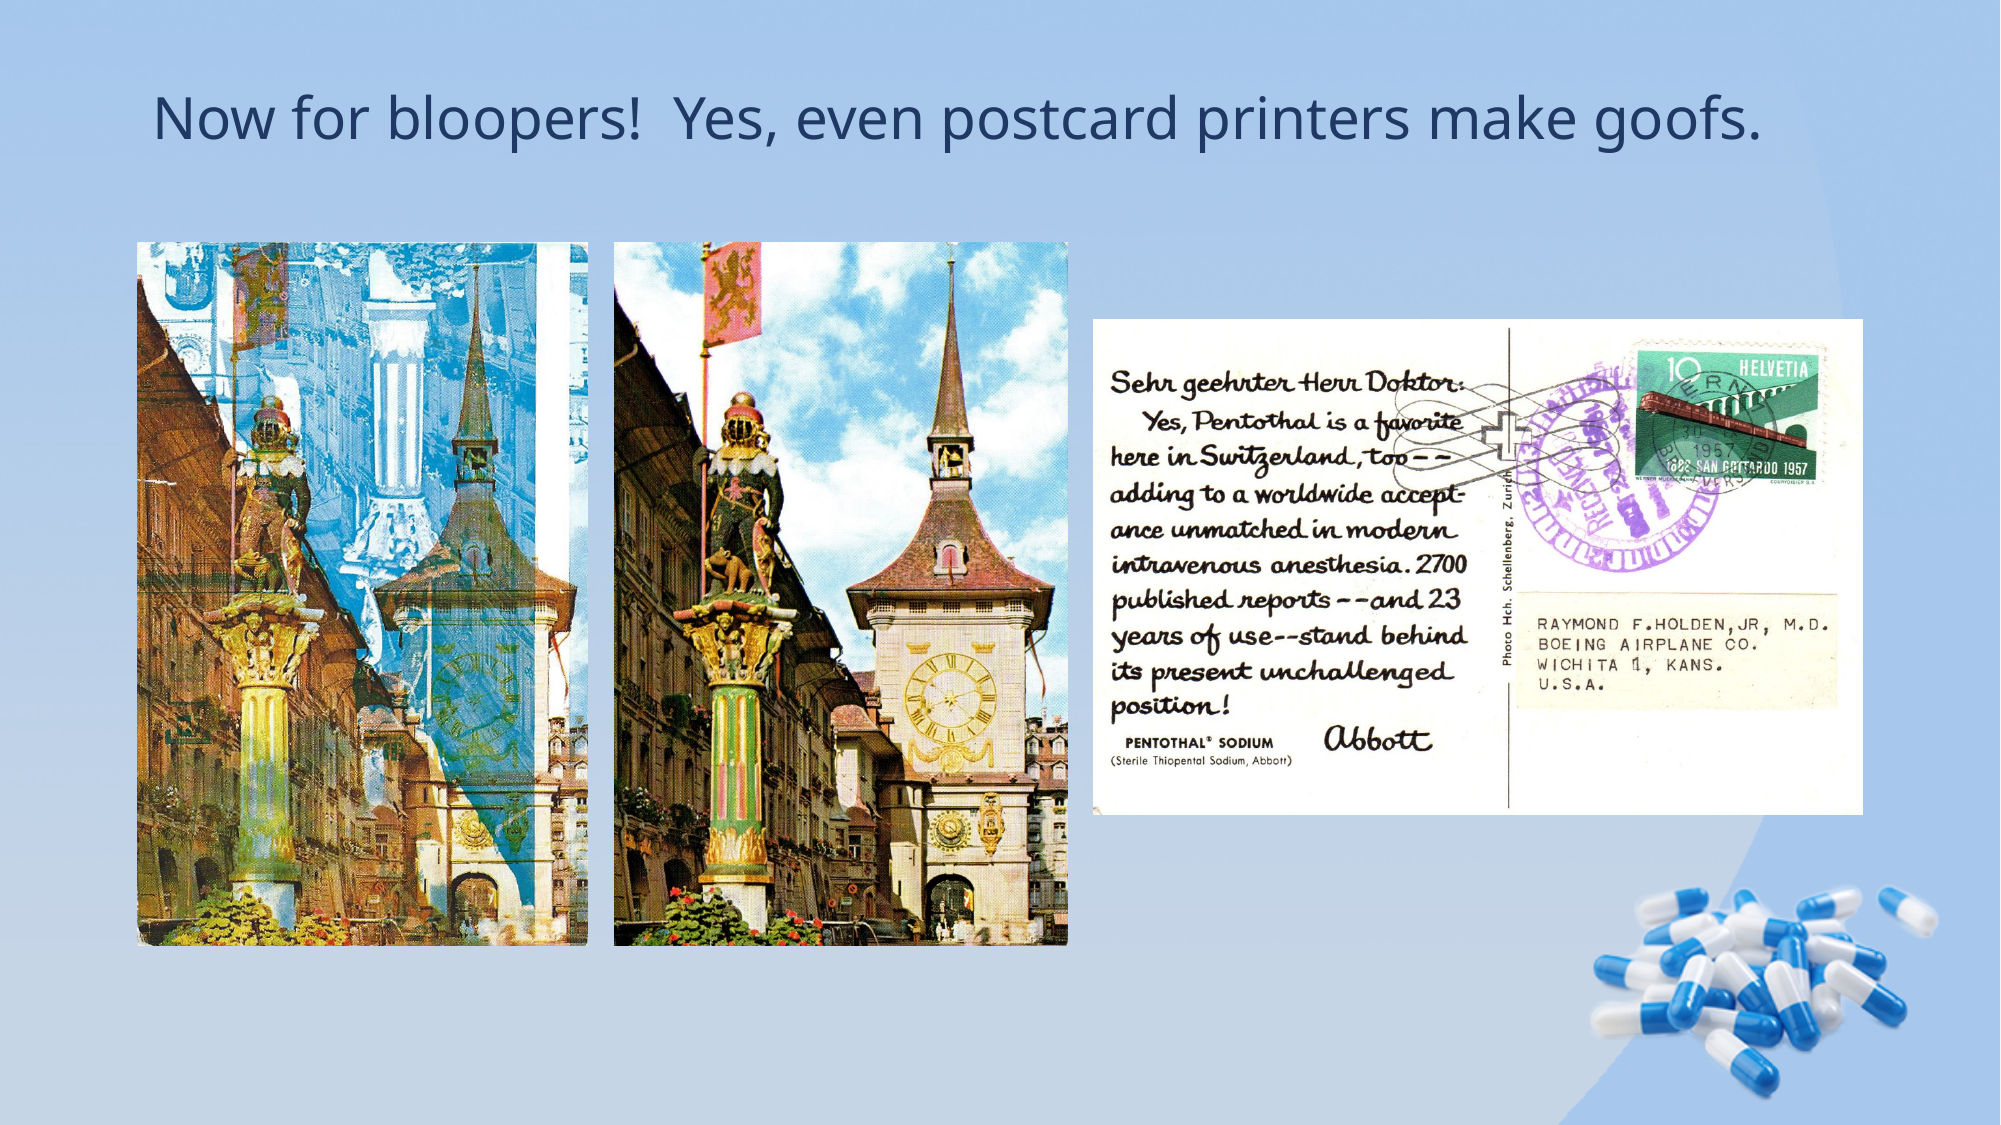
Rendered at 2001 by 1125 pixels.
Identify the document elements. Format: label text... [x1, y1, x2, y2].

picture [0, 0, 2001, 1125]
list Now for bloopers! Yes, even postcard printers make goofs. [137, 81, 1863, 1052]
